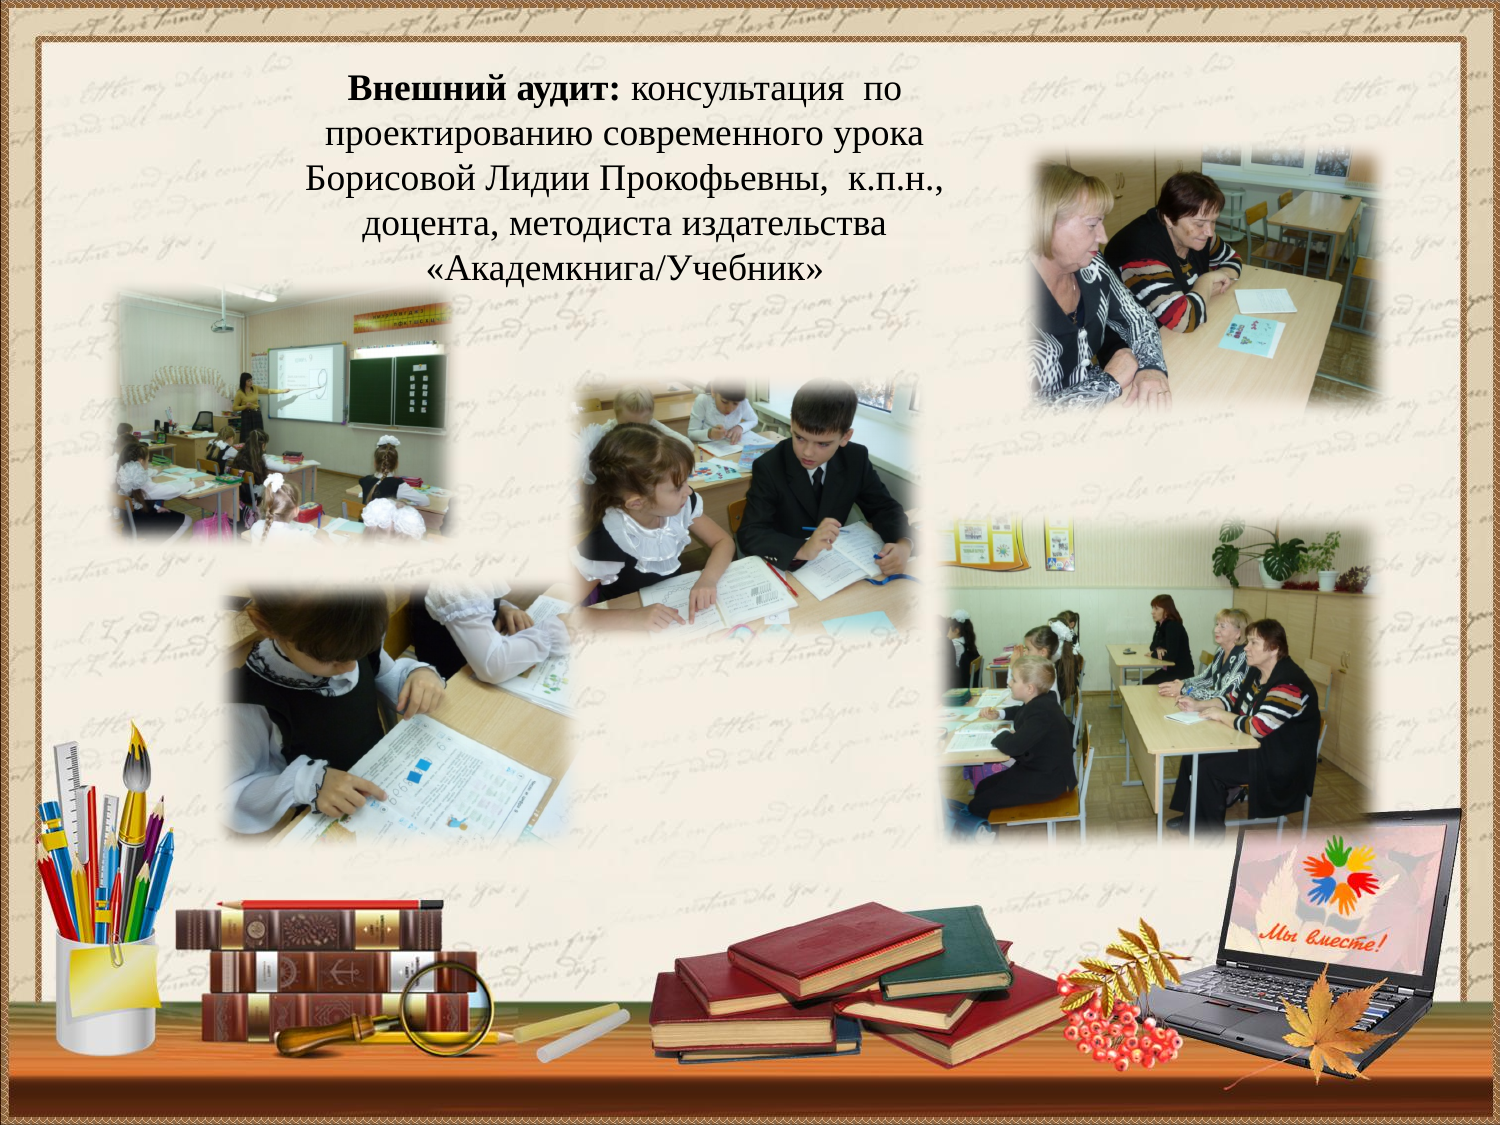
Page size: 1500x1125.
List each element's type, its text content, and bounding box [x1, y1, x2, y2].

text_box Внешний аудит: консультация по проектированию современного урока Борисовой Лидии Прокофьевны, к.п.н., доцента, методиста издательства «Академкнига/Учебник» [249, 55, 1000, 296]
picture [0, 0, 1500, 1125]
